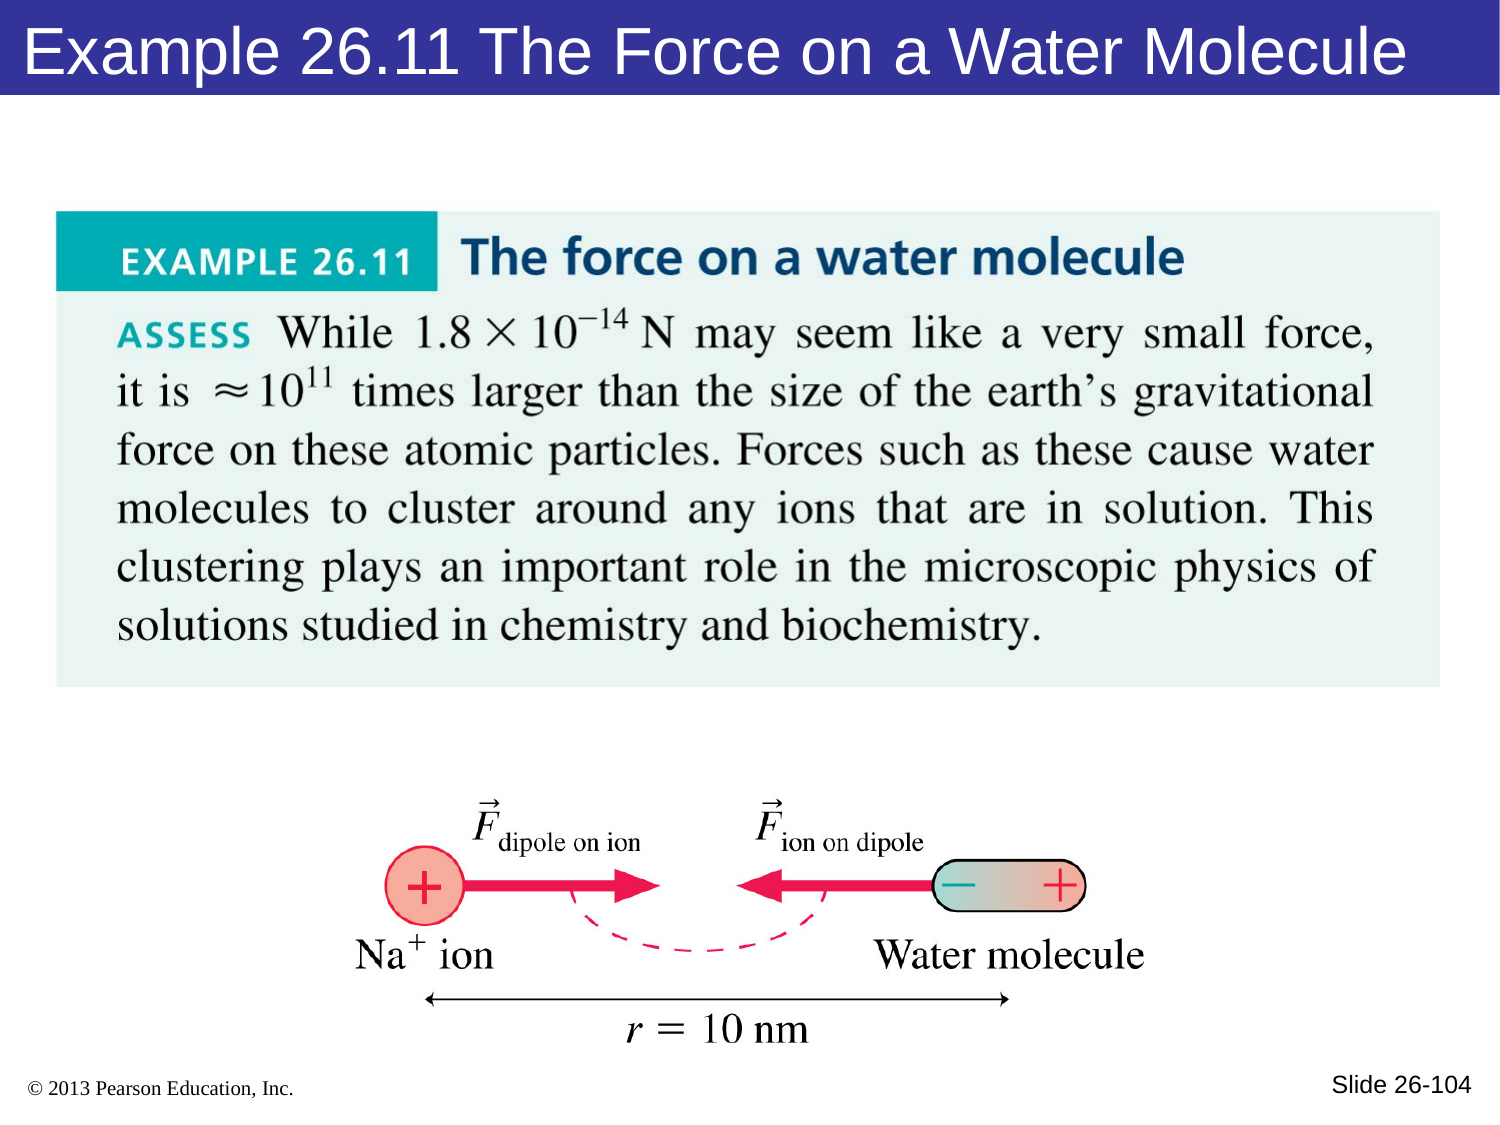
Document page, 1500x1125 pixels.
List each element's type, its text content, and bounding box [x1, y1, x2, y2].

picture [48, 199, 1452, 696]
text_box Example 26.11 The Force on a Water Molecule [7, 7, 1483, 88]
text_box Slide 26-104 [1287, 1064, 1488, 1103]
picture [349, 792, 1151, 1051]
